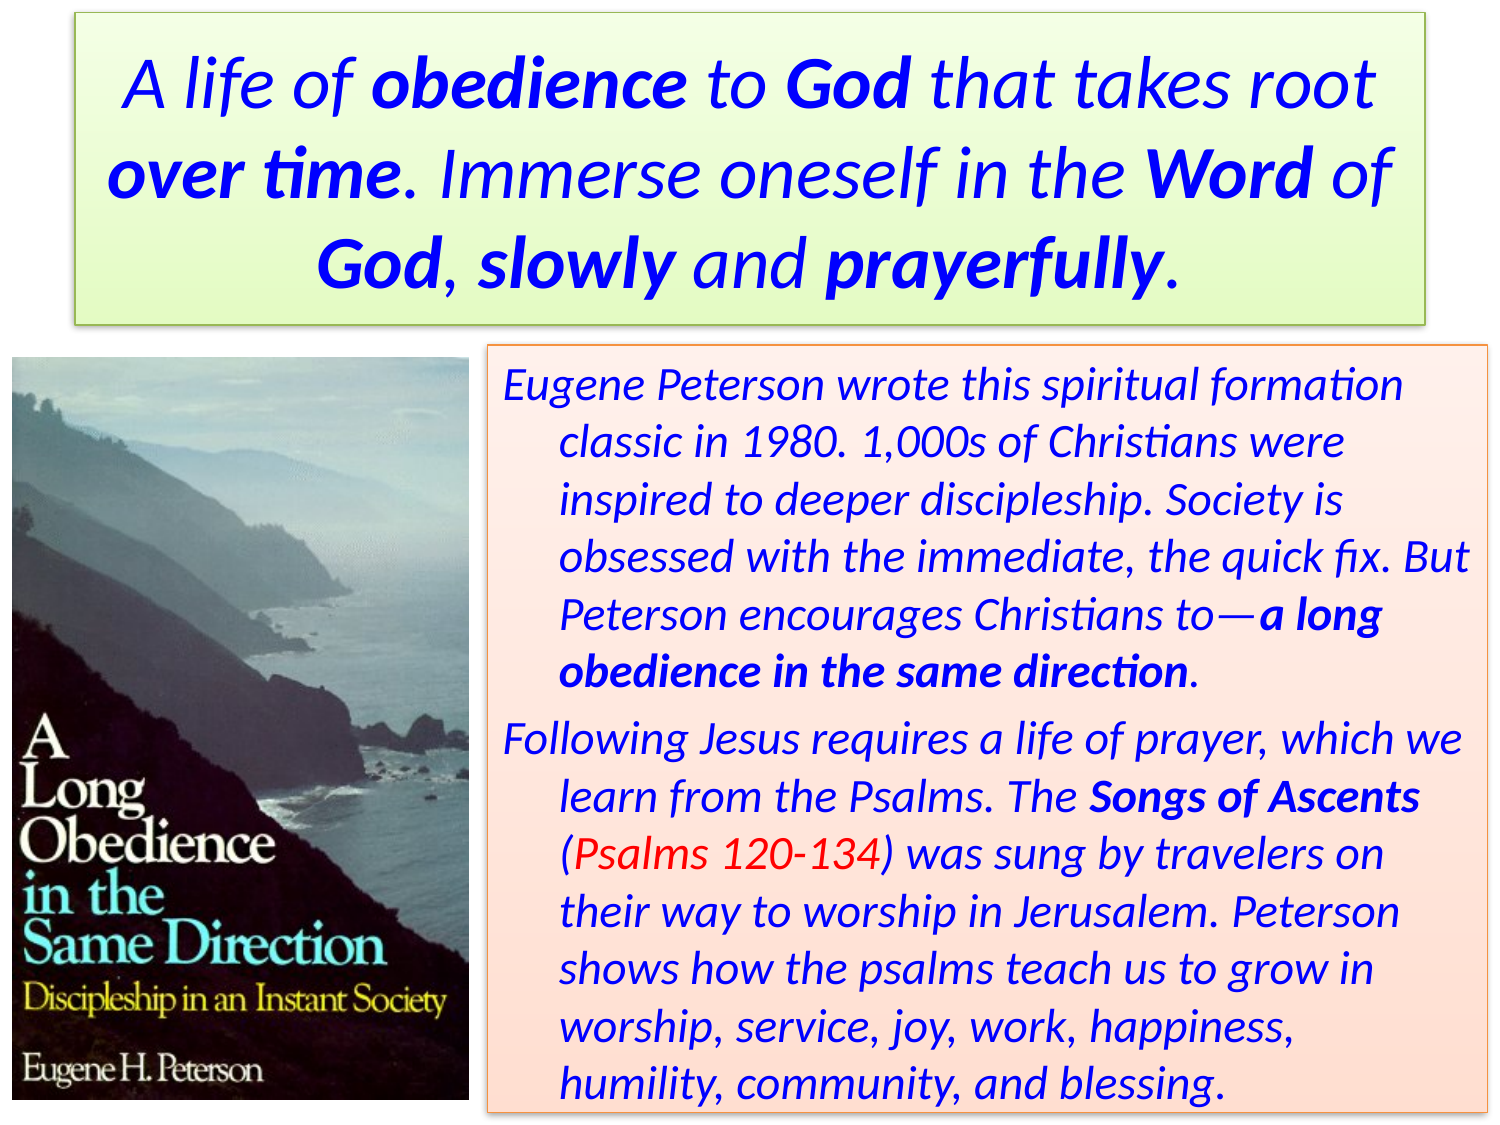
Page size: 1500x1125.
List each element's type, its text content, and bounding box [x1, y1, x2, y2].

title A life of obedience to God that takes root over time. Immerse oneself in the Word of God, slowly and prayerfully. [74, 12, 1426, 326]
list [12, 357, 469, 1101]
list Eugene Peterson wrote this spiritual formation classic in 1980. 1,000s of Christians were inspired to deeper discipleship. Society is obsessed with the immediate, the quick fix. But Peterson encourages Christians to—a long obedience in the same direction. Following Jesus requires a life of prayer, which we learn from the Psalms. The Songs of Ascents (Psalms 120-134) was sung by travelers on their way to worship in Jerusalem. Peterson shows how the psalms teach us to grow in worship, service, joy, work, happiness, humility, community, and blessing. [487, 344, 1488, 1113]
